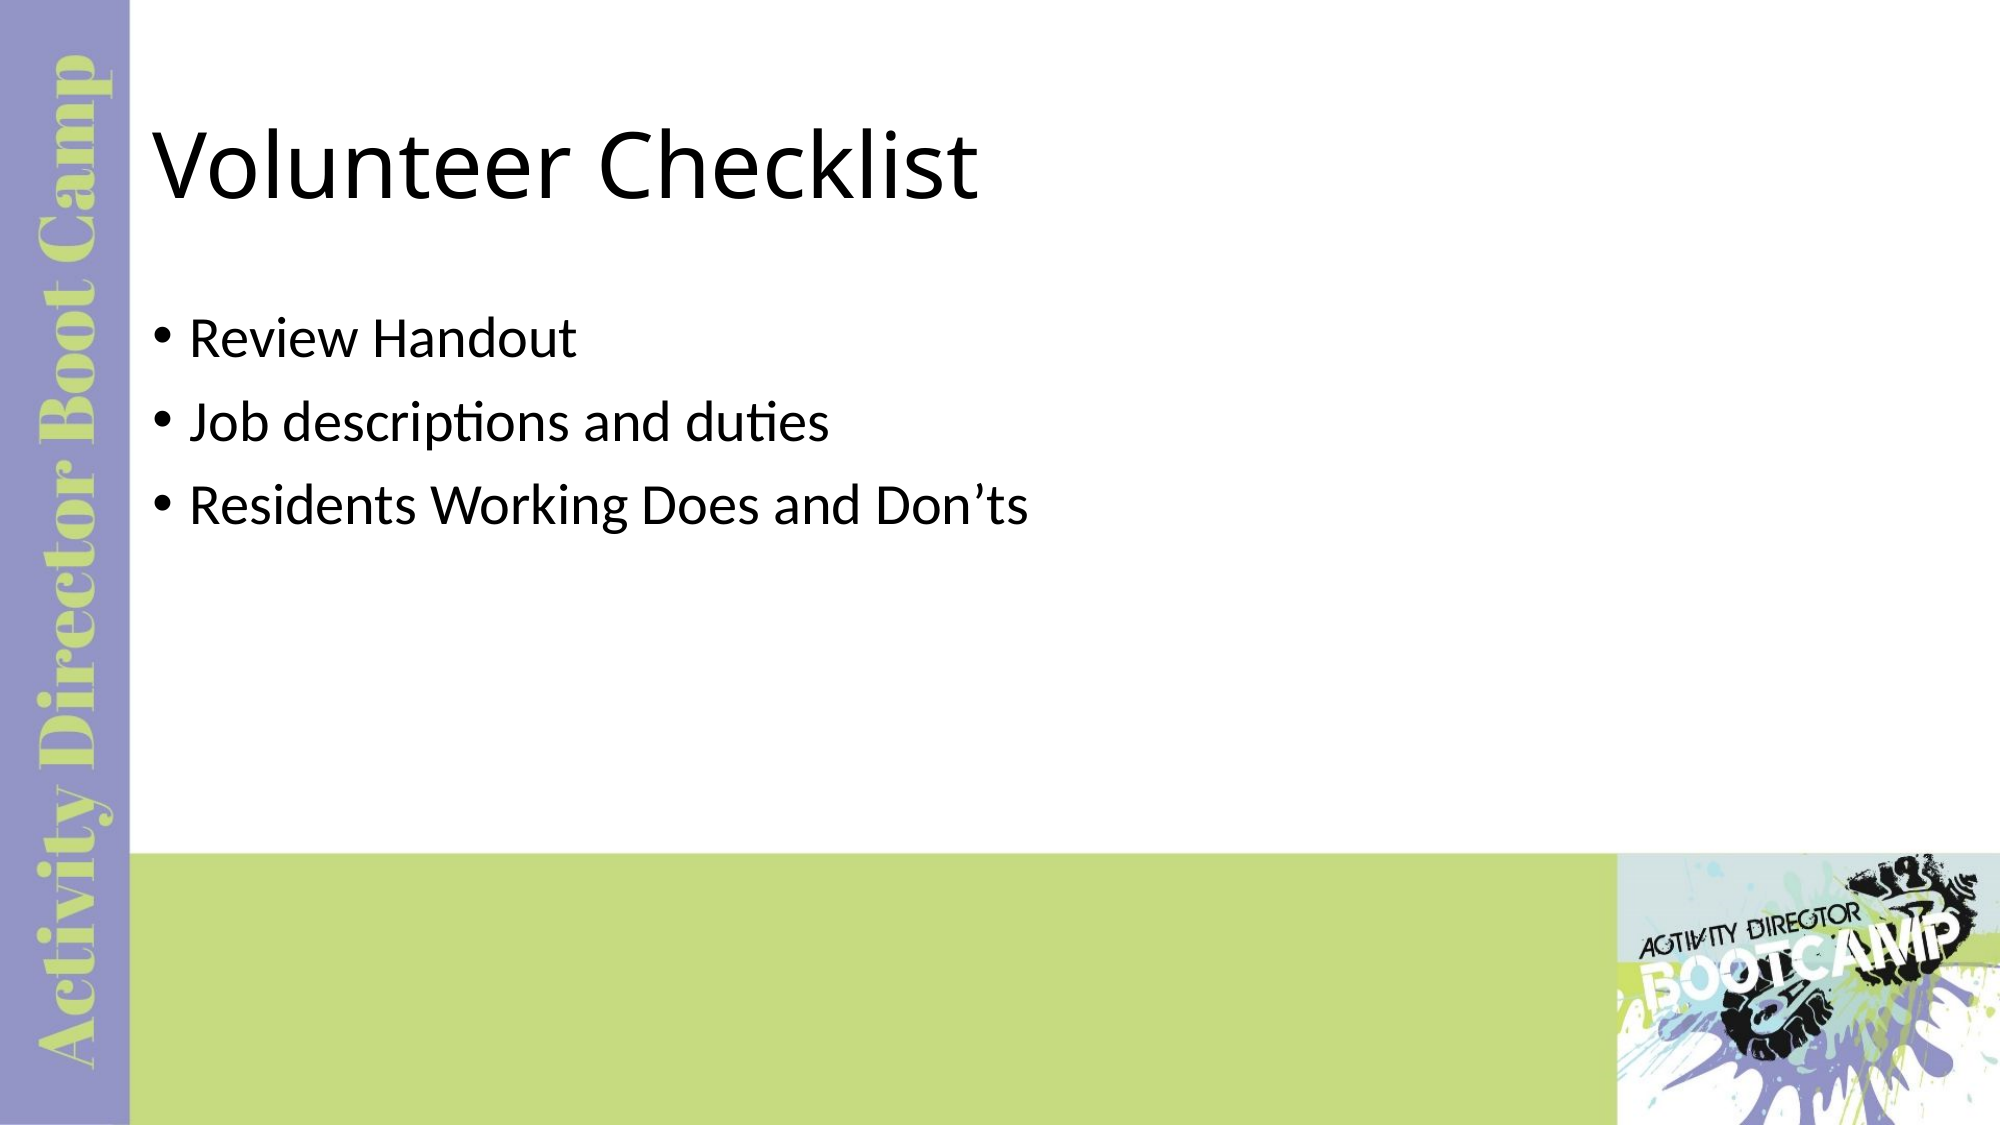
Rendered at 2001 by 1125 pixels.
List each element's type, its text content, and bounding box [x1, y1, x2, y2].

list Review Handout Job descriptions and duties Residents Working Does and Don’ts [137, 299, 1863, 859]
picture [0, 0, 2000, 1125]
title Volunteer Checklist [137, 59, 1863, 278]
